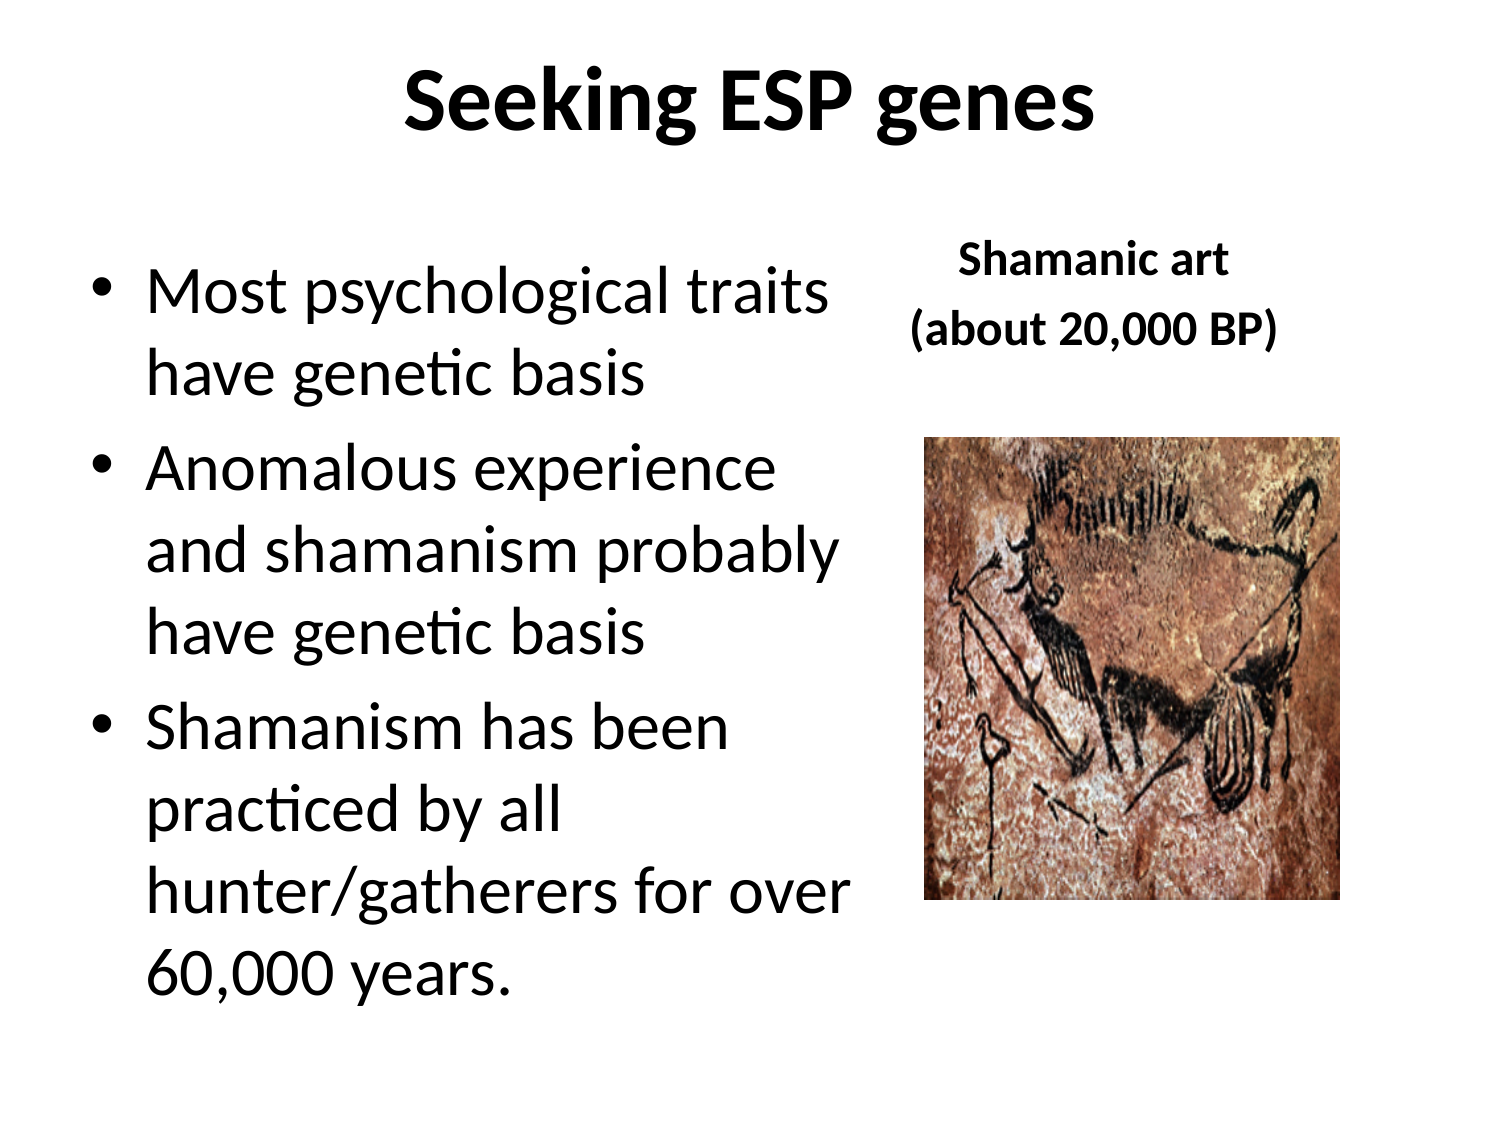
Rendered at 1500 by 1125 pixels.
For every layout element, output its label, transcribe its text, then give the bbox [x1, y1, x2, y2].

title Seeking ESP genes [75, 0, 1425, 188]
list Most psychological traits have genetic basis Anomalous experience and shamanism probably have genetic basis Shamanism has been practiced by all hunter/gatherers for over 60,000 years. [75, 237, 888, 1025]
list Shamanic art (about 20,000 BP) [762, 200, 1426, 363]
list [924, 437, 1340, 901]
